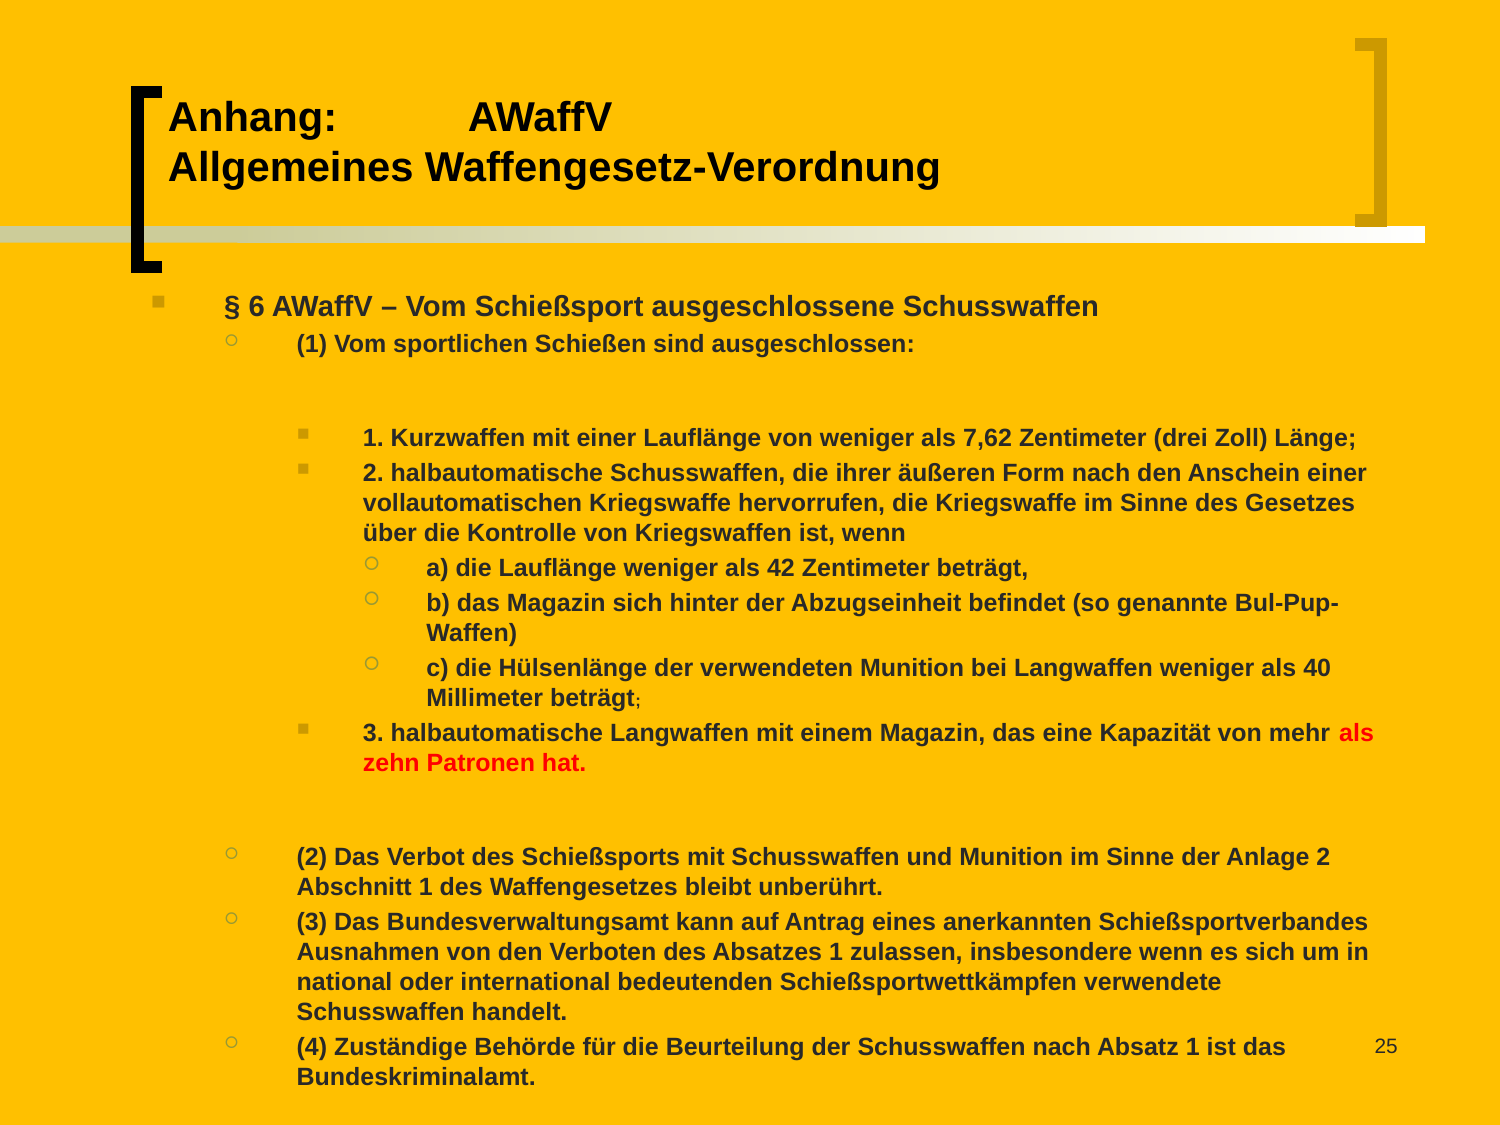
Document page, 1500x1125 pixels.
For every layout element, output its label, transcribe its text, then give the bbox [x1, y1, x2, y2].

list § 6 AWaffV – Vom Schießsport ausgeschlossene Schusswaffen (1) Vom sportlichen Schießen sind ausgeschlossen: 1. Kurzwaffen mit einer Lauflänge von weniger als 7,62 Zentimeter (drei Zoll) Länge; 2. halbautomatische Schusswaffen, die ihrer äußeren Form nach den Anschein einer vollautomatischen Kriegswaffe hervorrufen, die Kriegswaffe im Sinne des Gesetzes über die Kontrolle von Kriegswaffen ist, wenn a) die Lauflänge weniger als 42 Zentimeter beträgt, b) das Magazin sich hinter der Abzugseinheit befindet (so genannte Bul-Pup-Waffen) c) die Hülsenlänge der verwendeten Munition bei Langwaffen weniger als 40 Millimeter beträgt; 3. halbautomatische Langwaffen mit einem Magazin, das eine Kapazität von mehr als zehn Patronen hat. (2) Das Verbot des Schießsports mit Schusswaffen und Munition im Sinne der Anlage 2 Abschnitt 1 des Waffengesetzes bleibt unberührt. (3) Das Bundesverwaltungsamt kann auf Antrag eines anerkannten Schießsportverbandes Ausnahmen von den Verboten des Absatzes 1 zulassen, insbesondere wenn es sich um in national oder international bedeutenden Schießsportwettkämpfen verwendete Schusswaffen handelt. (4) Zuständige Behörde für die Beurteilung der Schusswaffen nach Absatz 1 ist das Bundeskriminalamt. [135, 243, 1393, 1024]
slide_number 25 [1099, 1024, 1413, 1101]
title Anhang: AWaffV Allgemeines Waffengesetz-Verordnung [152, 15, 1328, 243]
